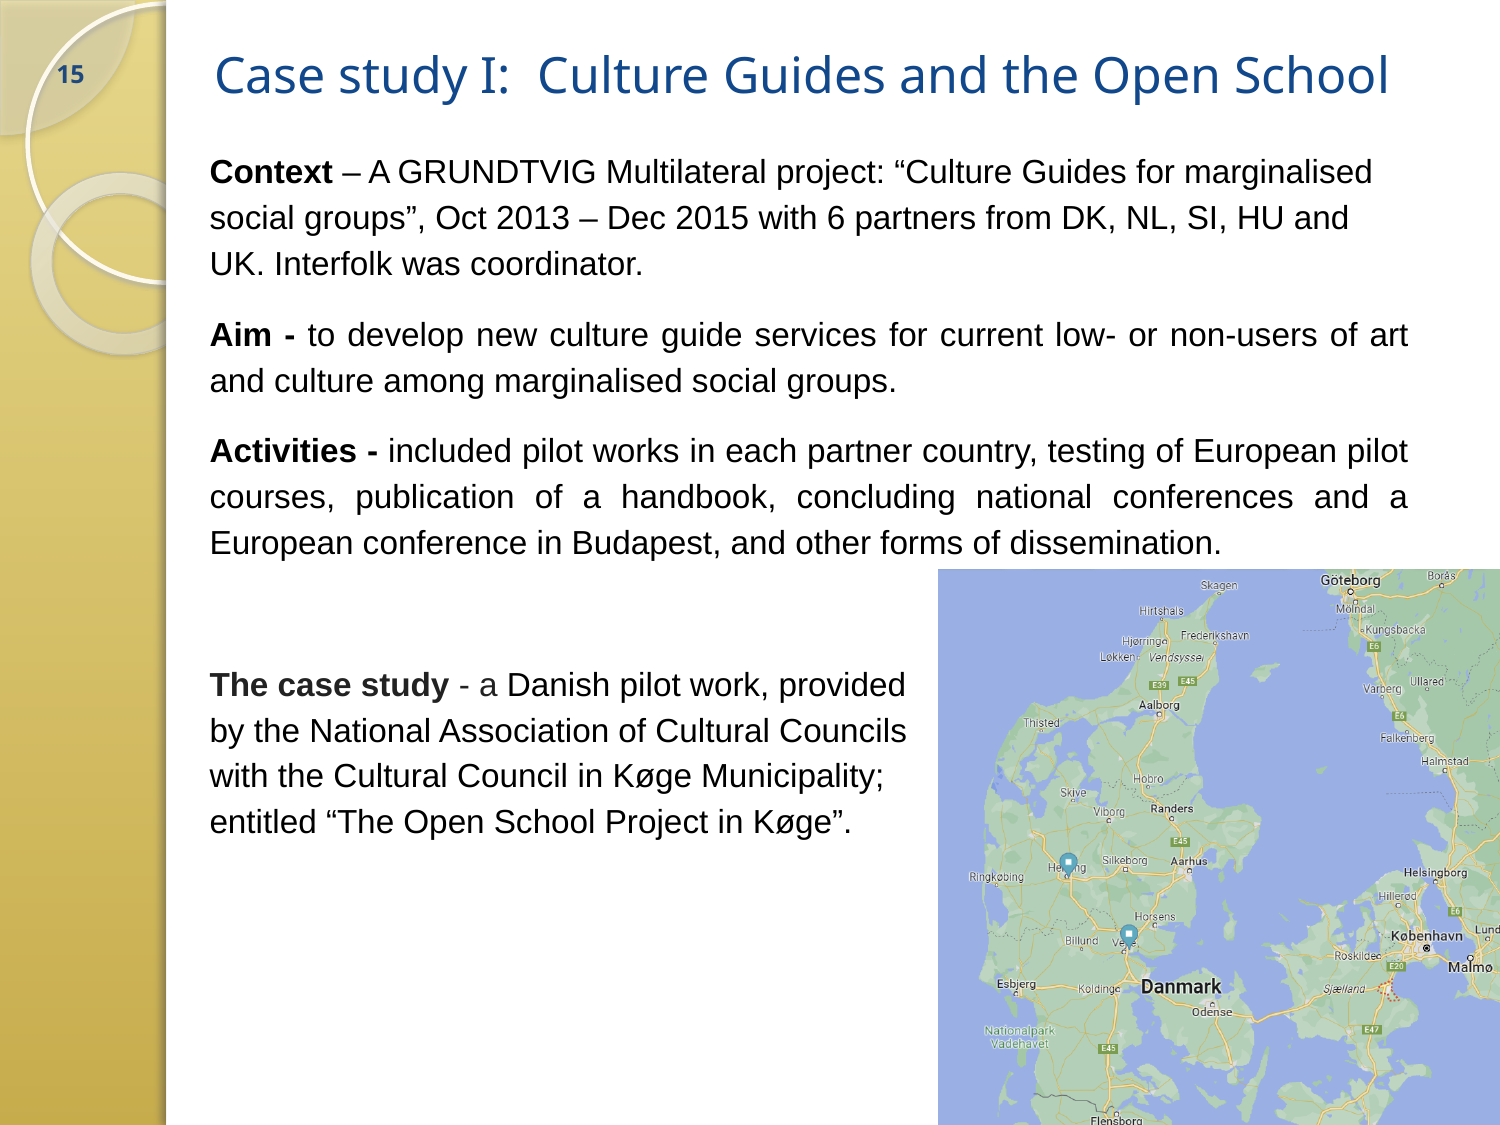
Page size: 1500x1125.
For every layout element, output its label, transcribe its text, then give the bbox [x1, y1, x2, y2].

picture [938, 569, 1500, 1125]
list Context – A GRUNDTVIG Multilateral project: “Culture Guides for marginalised social groups”, Oct 2013 – Dec 2015 with 6 partners from DK, NL, SI, HU and UK. Interfolk was coordinator. Aim - to develop new culture guide services for current low- or non-users of art and culture among marginalised social groups. Activities - included pilot works in each partner country, testing of European pilot courses, publication of a handbook, concluding national conferences and a European conference in Budapest, and other forms of dissemination. The case study - a Danish pilot work, provided by the National Association of Cultural Councils with the Cultural Council in Køge Municipality; entitled “The Open School Project in Køge”. [194, 137, 1425, 1125]
slide_number 15 [33, 45, 109, 101]
title Case study I: Culture Guides and the Open School [199, 19, 1430, 128]
